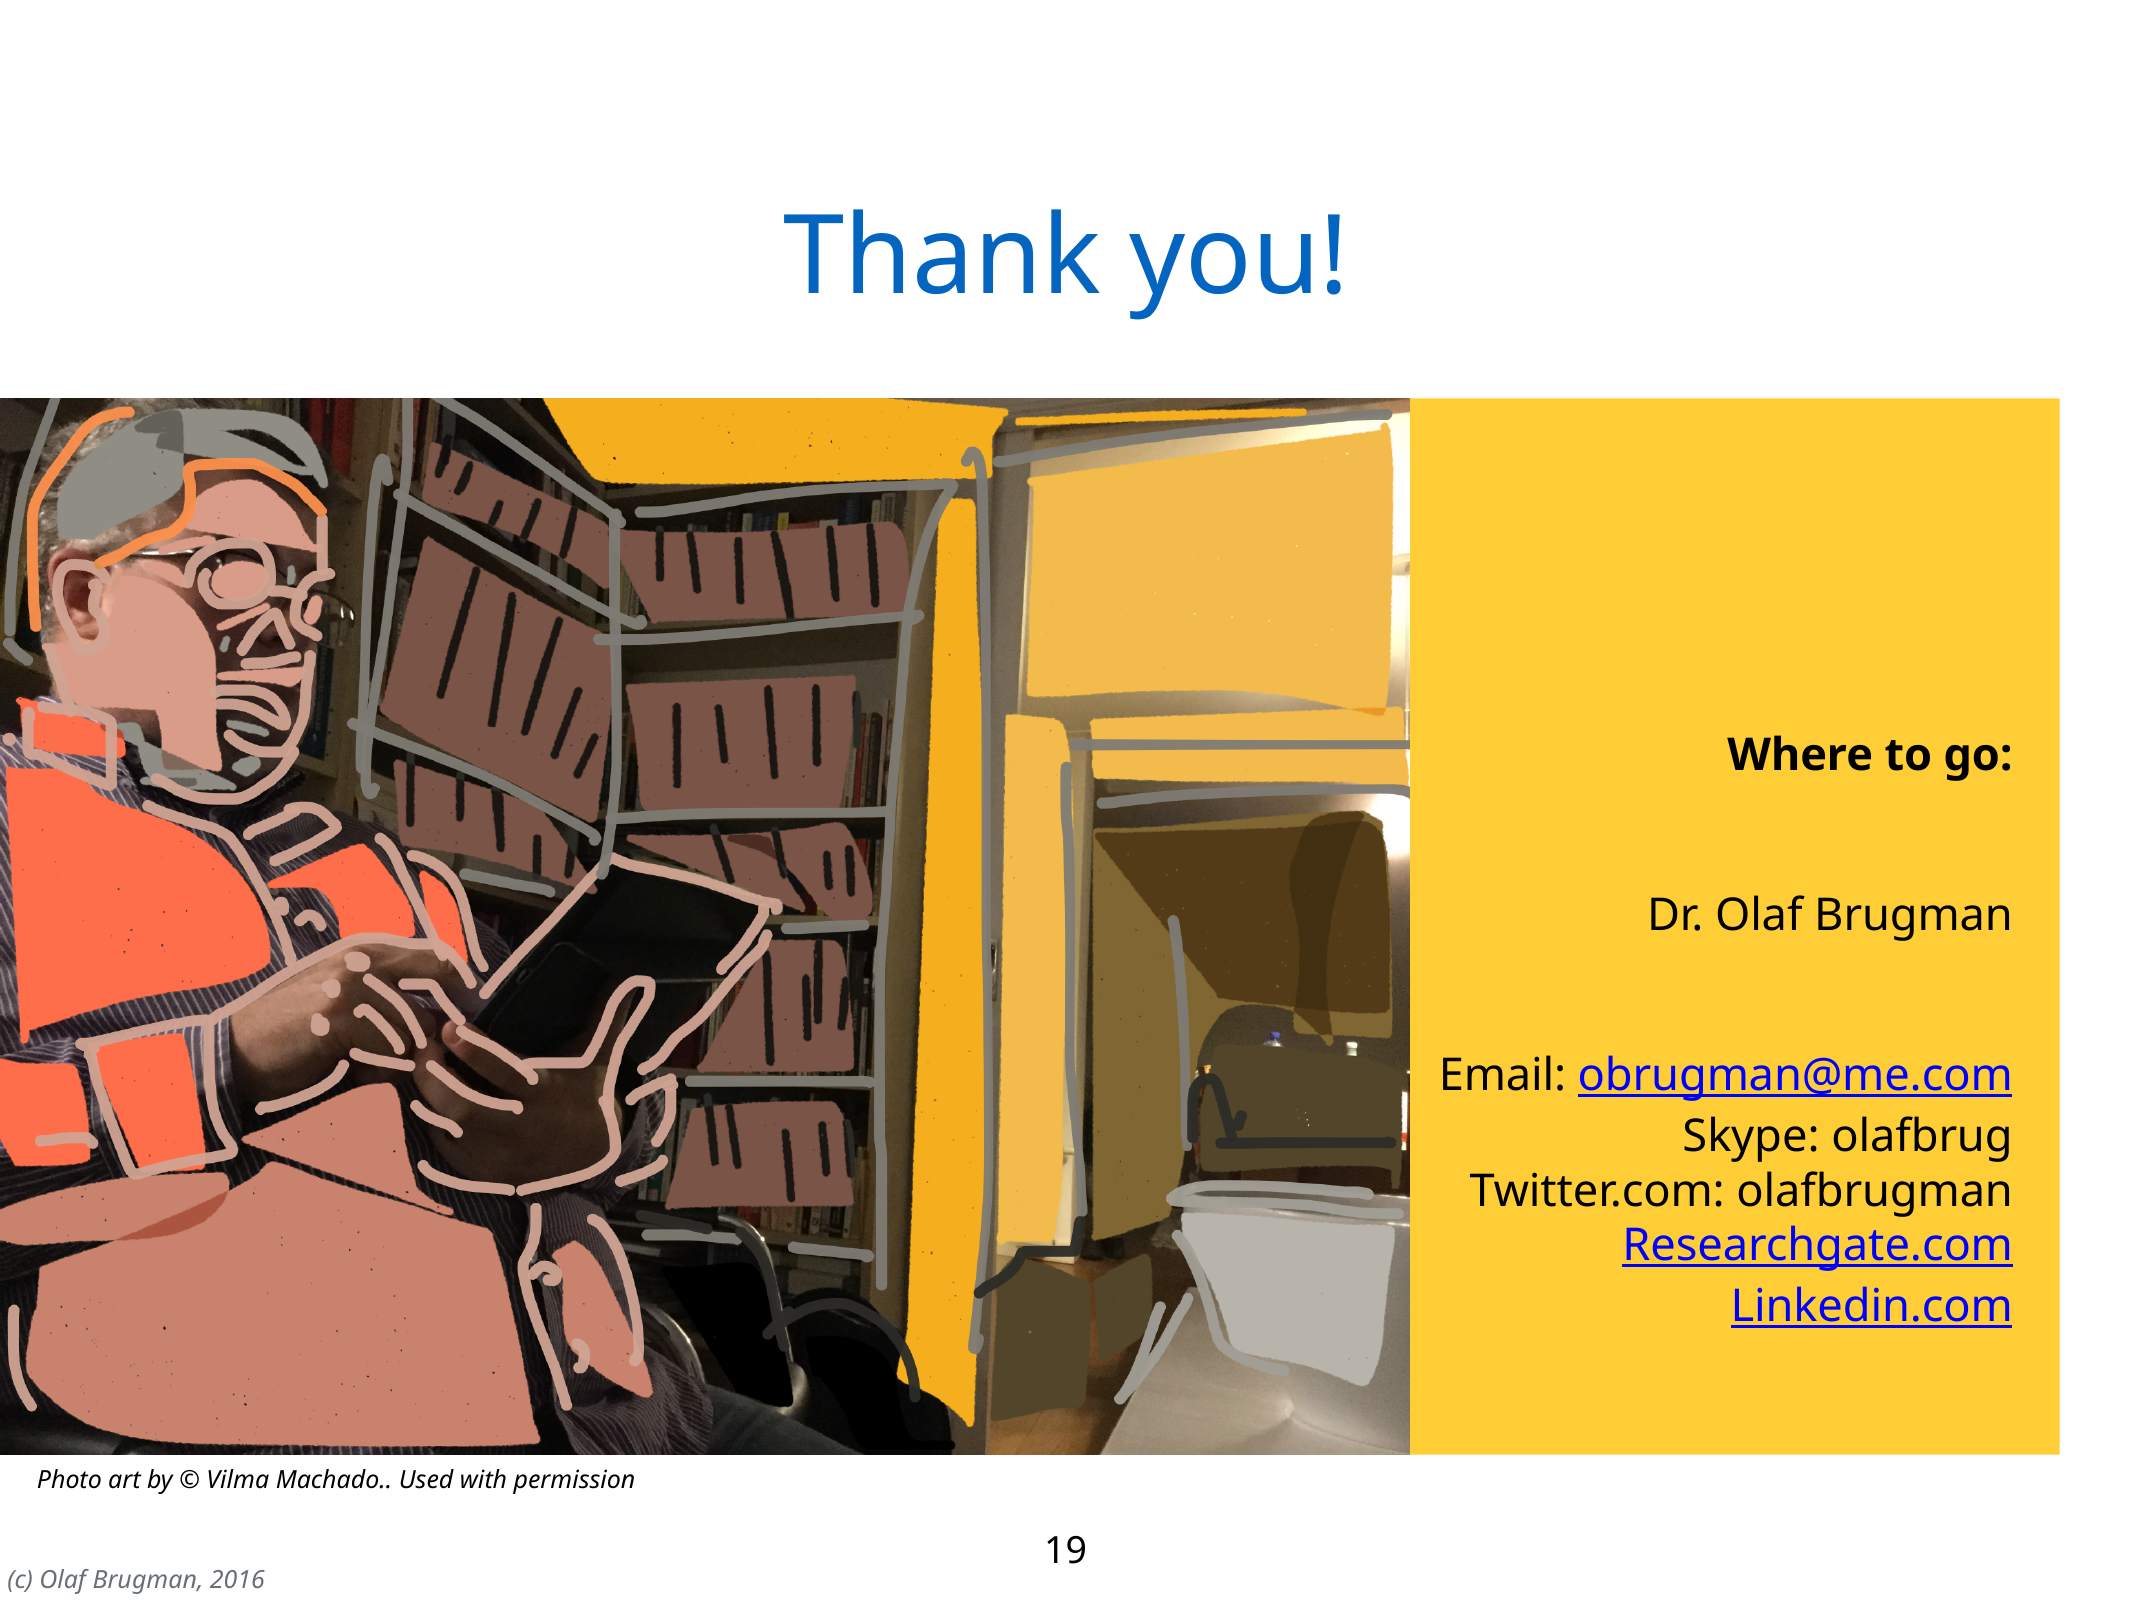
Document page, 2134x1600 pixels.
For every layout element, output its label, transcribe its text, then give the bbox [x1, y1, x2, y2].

text_box (c) Olaf Brugman, 2016 [1, 1557, 272, 1600]
text_box Photo art by © Vilma Machado.. Used with permission [28, 1460, 646, 1502]
slide_number 19 [1034, 1517, 1097, 1581]
list Where to go: Dr. Olaf Brugman Email: obrugman@me.com Skype: olafbrug Twitter.com: olafbrugman Researchgate.com Linkedin.com [1417, 397, 2061, 1456]
title Thank you! [155, 72, 1978, 397]
picture [0, 398, 1410, 1455]
